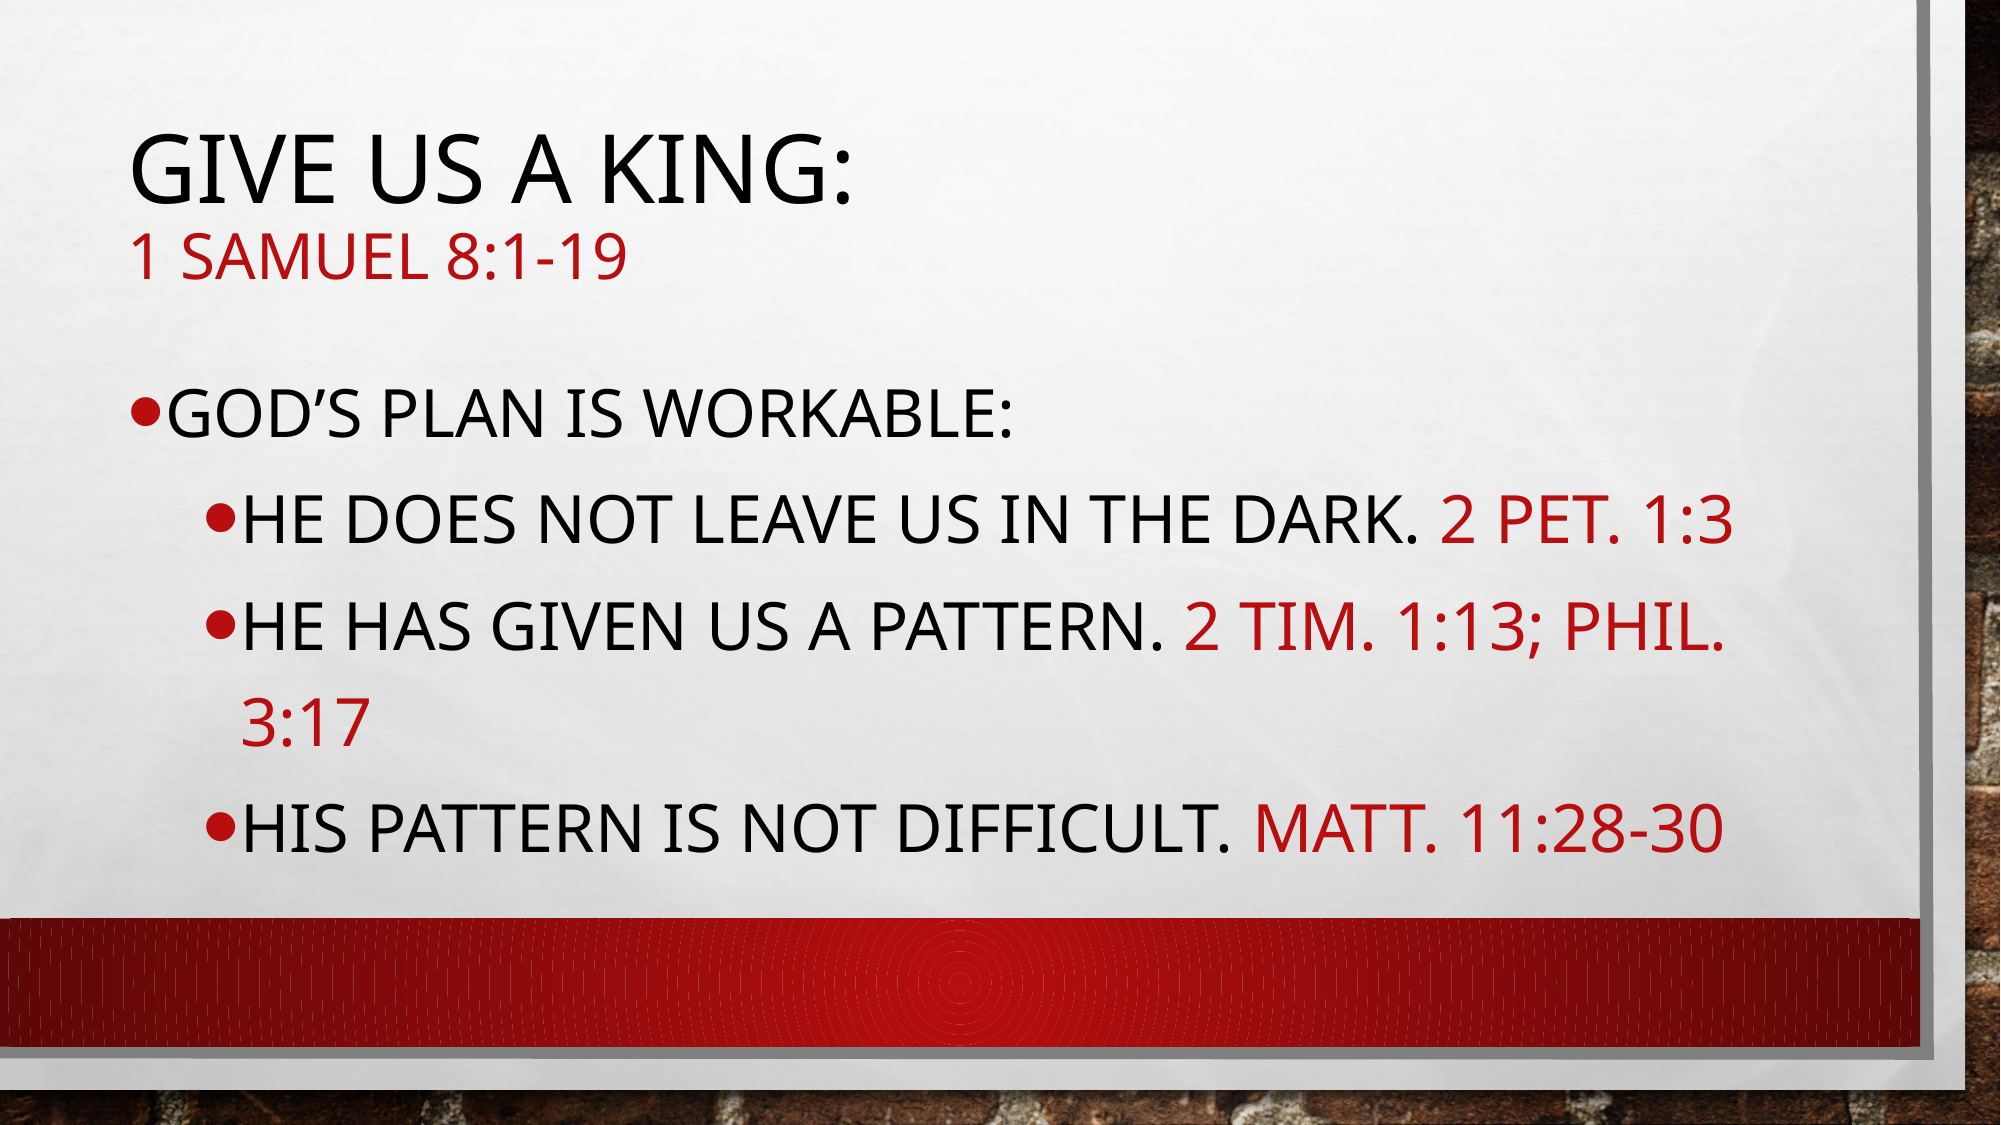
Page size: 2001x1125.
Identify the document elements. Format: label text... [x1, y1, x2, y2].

picture [0, 0, 2000, 1125]
list God’s plan is workable: He does not leave us in the dark. 2 pet. 1:3 He has given us a pattern. 2 tim. 1:13; phil. 3:17 His pattern is not difficult. Matt. 11:28-30 [112, 338, 1818, 882]
title Give us a king: 1 Samuel 8:1-19 [112, 112, 1818, 302]
